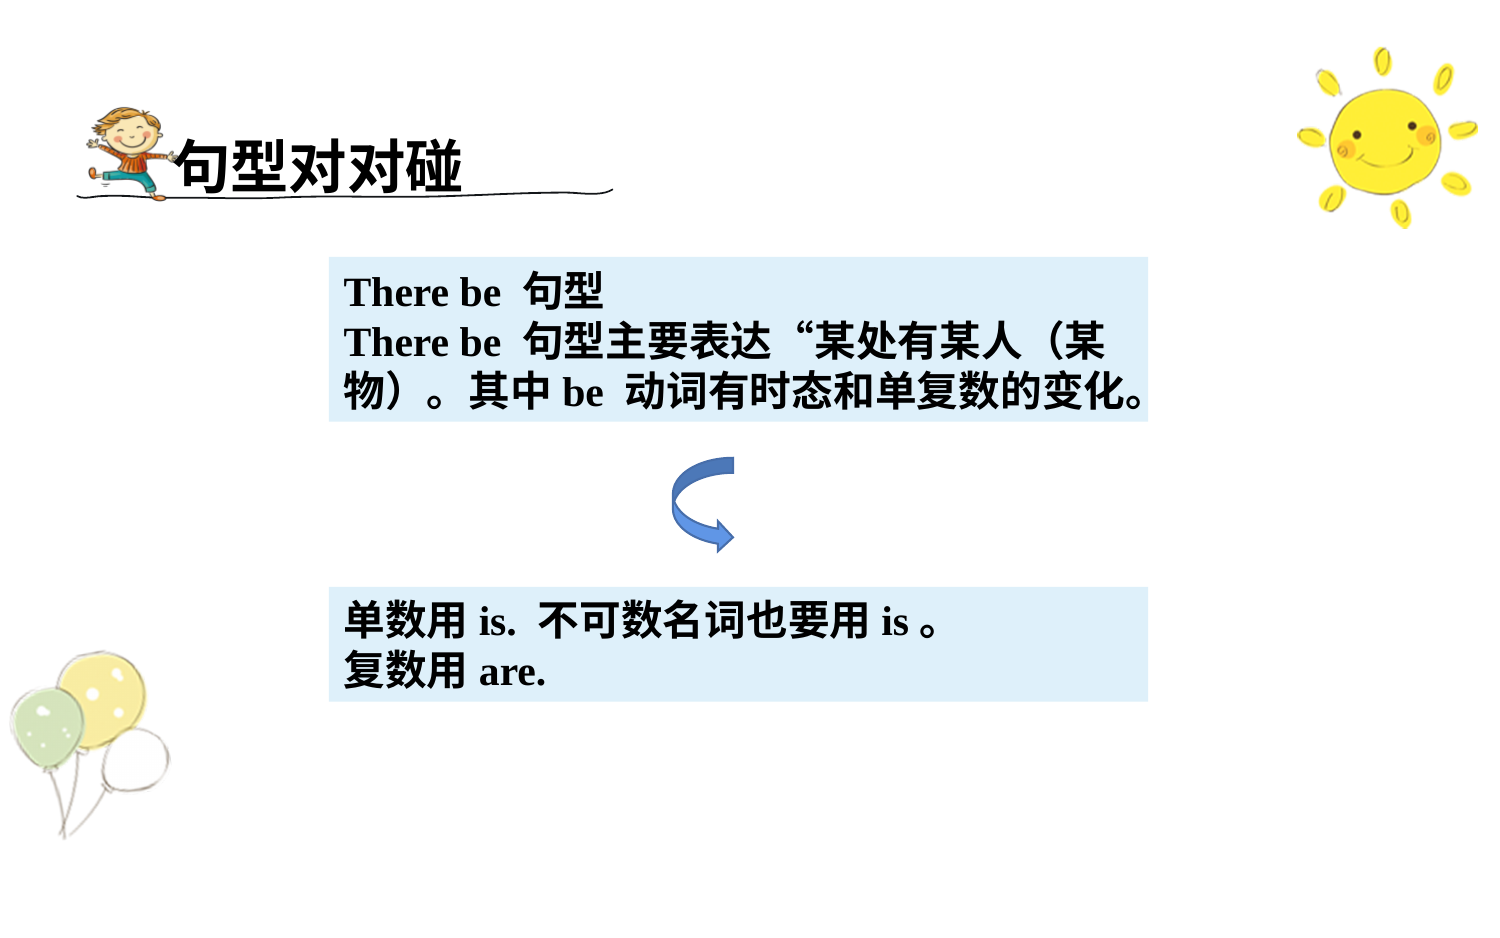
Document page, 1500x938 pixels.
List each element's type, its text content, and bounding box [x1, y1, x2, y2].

text_box There be 句型 There be 句型主要表达“某处有某人（某物）。其中be 动词有时态和单复数的变化。 [328, 256, 1149, 422]
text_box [75, 103, 645, 207]
text_box 单数用is. 不可数名词也要用is。 复数用are. [328, 586, 1149, 702]
picture [1246, 36, 1500, 241]
picture [0, 629, 195, 859]
text_box [671, 456, 735, 554]
